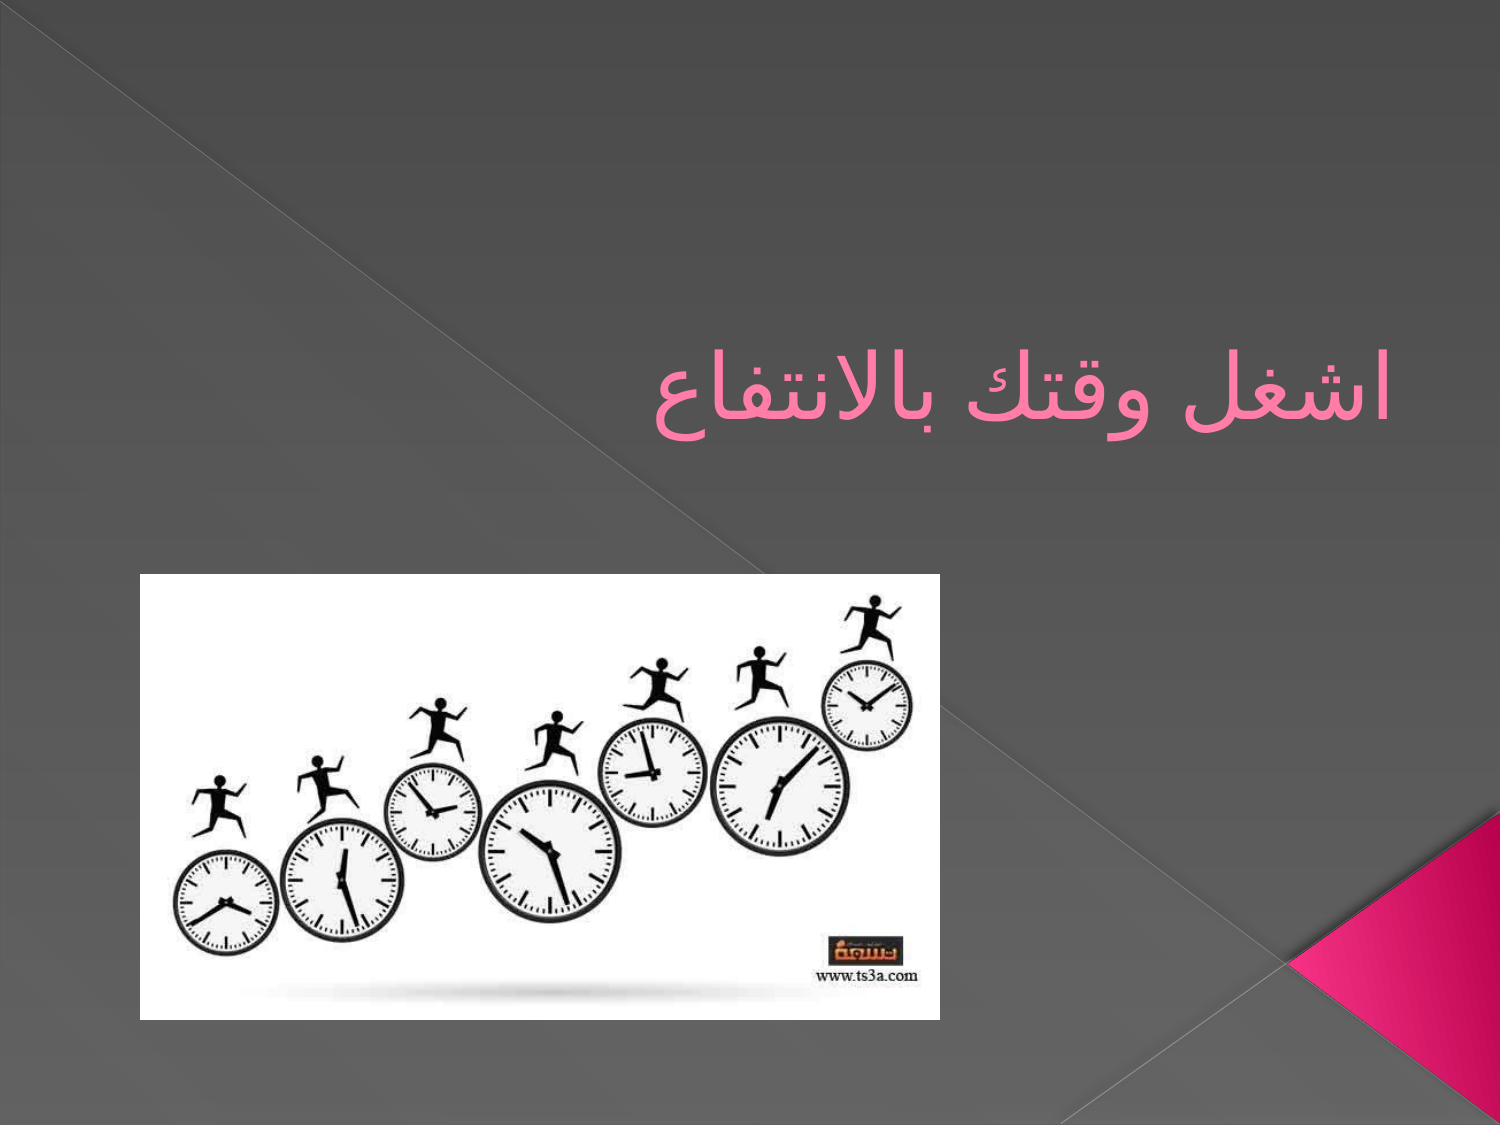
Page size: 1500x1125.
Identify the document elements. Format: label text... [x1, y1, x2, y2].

title اشغل وقتك بالانتفاع [82, 127, 1412, 446]
picture [140, 573, 940, 1020]
